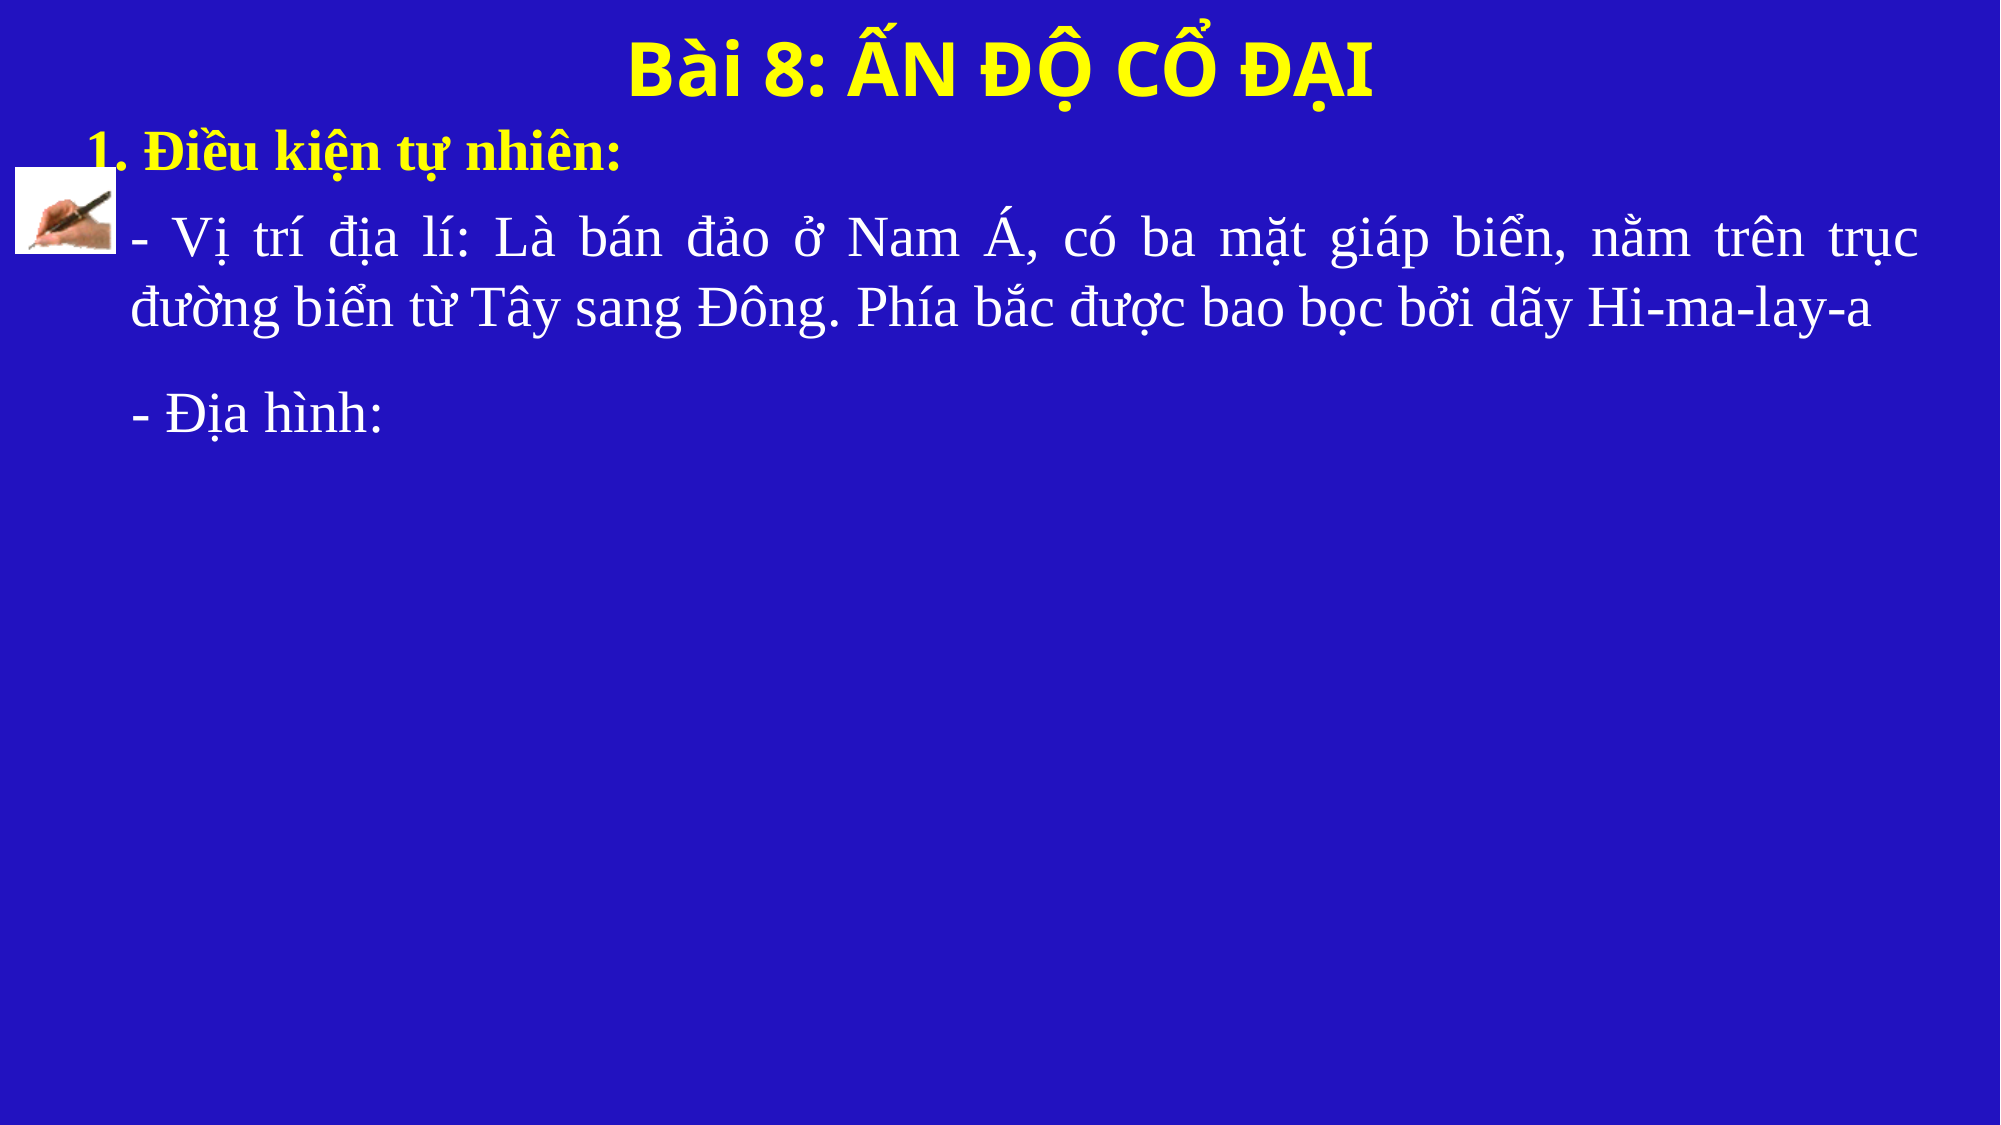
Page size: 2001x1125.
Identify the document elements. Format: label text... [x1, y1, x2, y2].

picture [15, 167, 116, 254]
text_box 1. Điều kiện tự nhiên: [71, 90, 640, 190]
text_box - Vị trí địa lí: Là bán đảo ở Nam Á, có ba mặt giáp biển, nằm trên trục đường biển từ Tây sang Đông. Phía bắc được bao bọc bởi dãy Hi-ma-lay-a [115, 190, 1935, 346]
text_box Bài 8: ẤN ĐỘ CỔ ĐẠI [467, 19, 1534, 131]
text_box - Địa hình: [117, 366, 415, 452]
